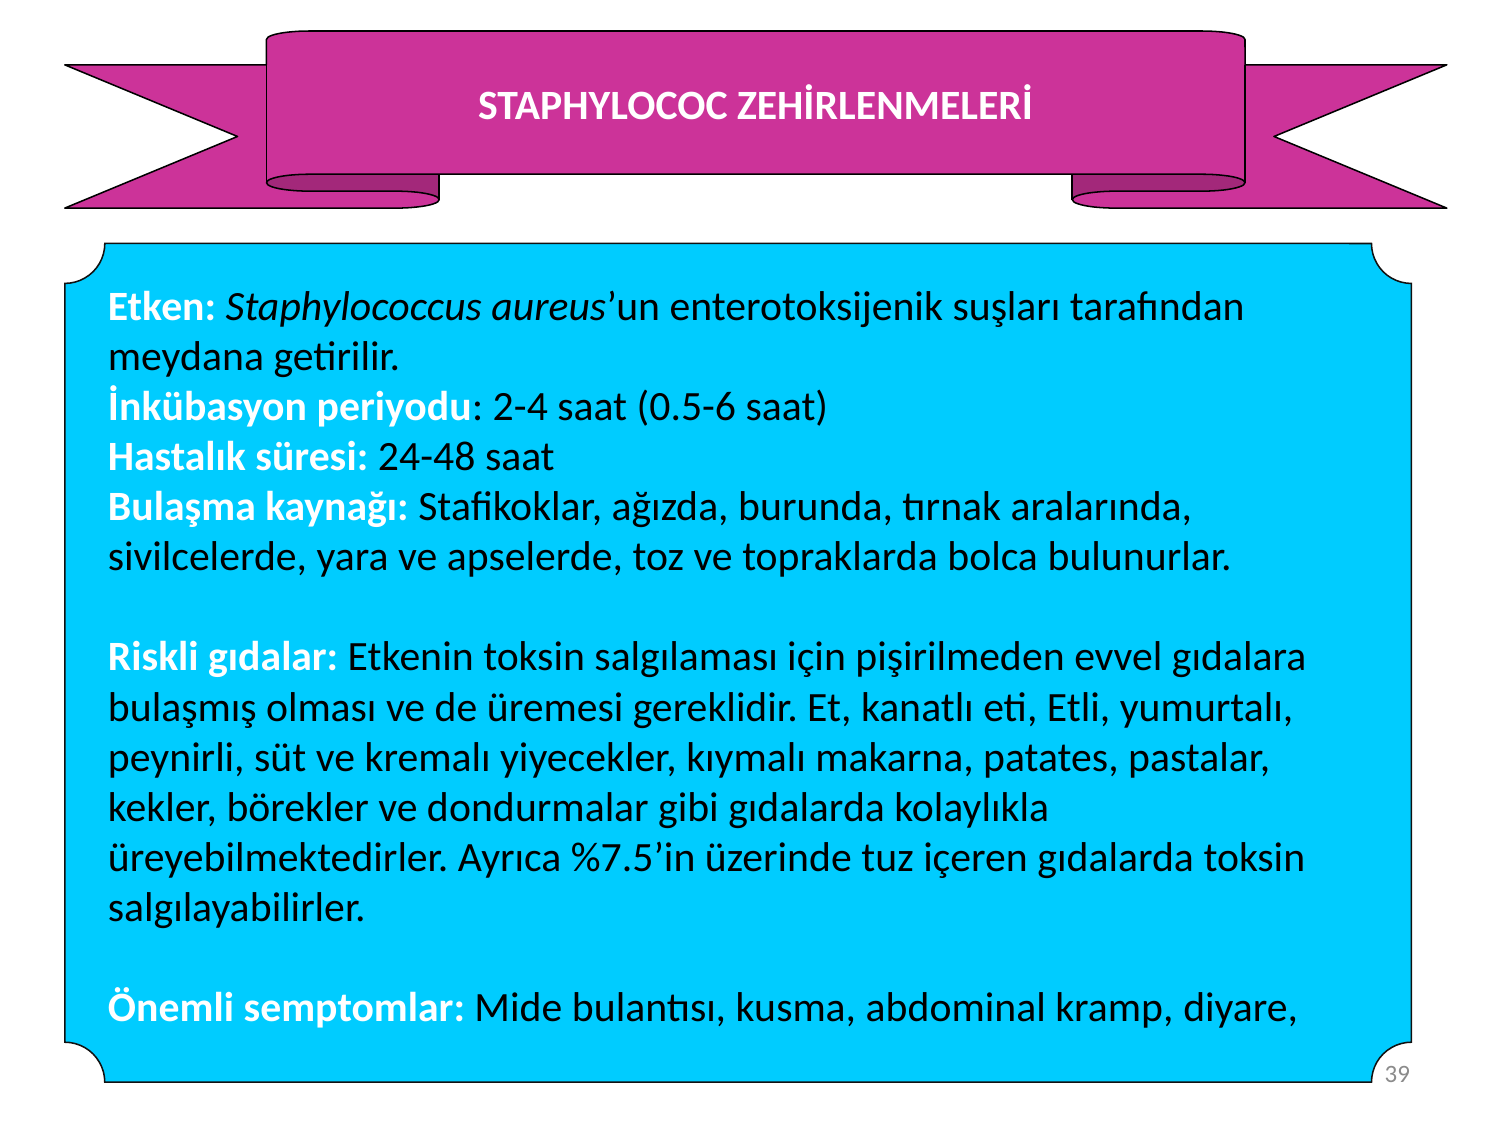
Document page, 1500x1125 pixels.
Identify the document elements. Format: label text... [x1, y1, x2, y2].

slide_number 39 [1074, 1042, 1425, 1103]
text_box STAPHYLOCOC ZEHİRLENMELERİ [64, 31, 1447, 209]
text_box Etken: Staphylococcus aureus’un enterotoksijenik suşları tarafından meydana getirilir. İnkübasyon periyodu: 2-4 saat (0.5-6 saat) Hastalık süresi: 24-48 saat Bulaşma kaynağı: Stafikoklar, ağızda, burunda, tırnak aralarında, sivilcelerde, yara ve apselerde, toz ve topraklarda bolca bulunurlar. Riskli gıdalar: Etkenin toksin salgılaması için pişirilmeden evvel gıdalara bulaşmış olması ve de üremesi gereklidir. Et, kanatlı eti, Etli, yumurtalı, peynirli, süt ve kremalı yiyecekler, kıymalı makarna, patates, pastalar, kekler, börekler ve dondurmalar gibi gıdalarda kolaylıkla üreyebilmektedirler. Ayrıca %7.5’in üzerinde tuz içeren gıdalarda toksin salgılayabilirler. Önemli semptomlar: Mide bulantısı, kusma, abdominal kramp, diyare, [64, 243, 1412, 1083]
